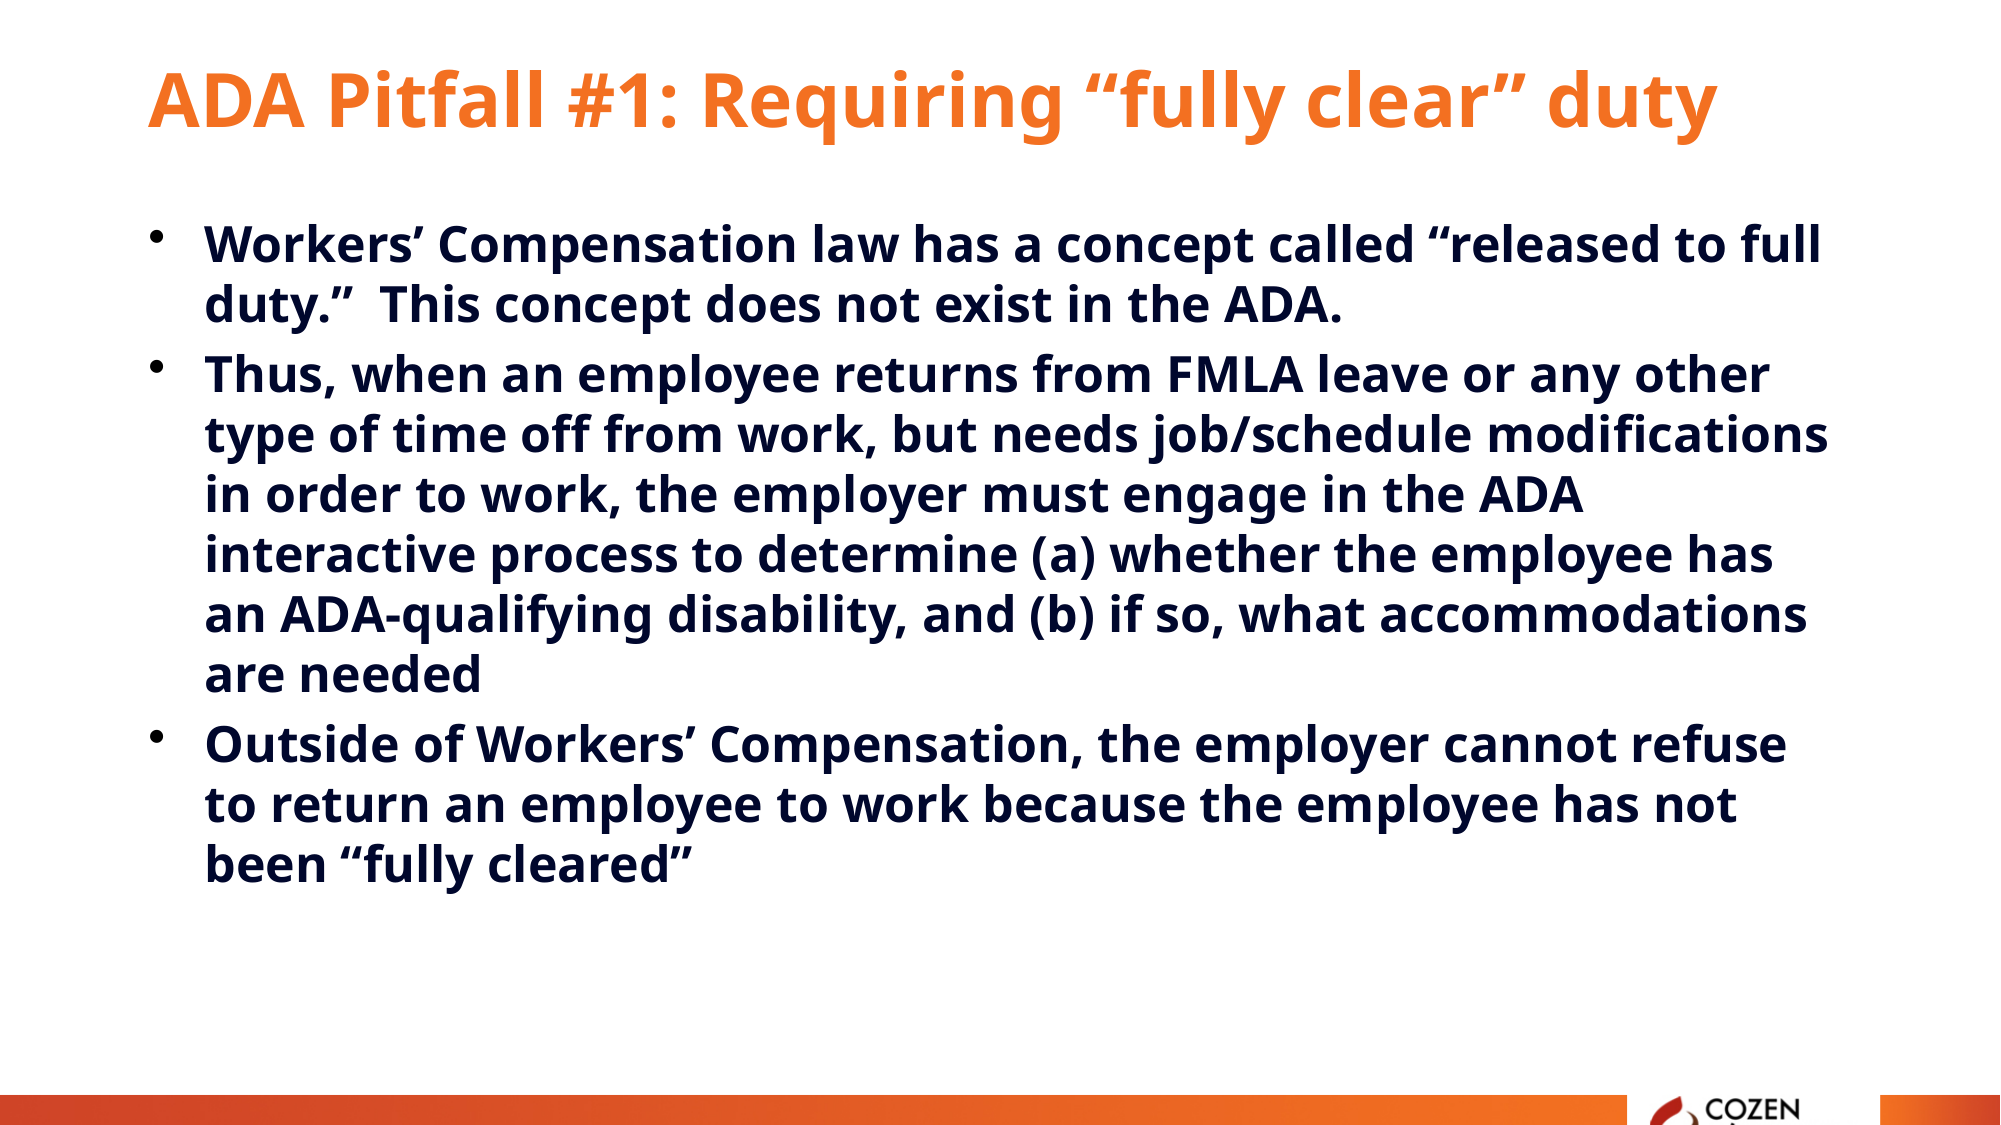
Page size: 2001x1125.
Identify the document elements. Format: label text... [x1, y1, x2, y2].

picture [0, 45, 2000, 1125]
list Workers’ Compensation law has a concept called “released to full duty.” This concept does not exist in the ADA. Thus, when an employee returns from FMLA leave or any other type of time off from work, but needs job/schedule modifications in order to work, the employer must engage in the ADA interactive process to determine (a) whether the employee has an ADA-qualifying disability, and (b) if so, what accommodations are needed Outside of Workers’ Compensation, the employer cannot refuse to return an employee to work because the employee has not been “fully cleared” [133, 205, 1848, 1011]
title ADA Pitfall #1: Requiring “fully clear” duty [133, 45, 1994, 163]
